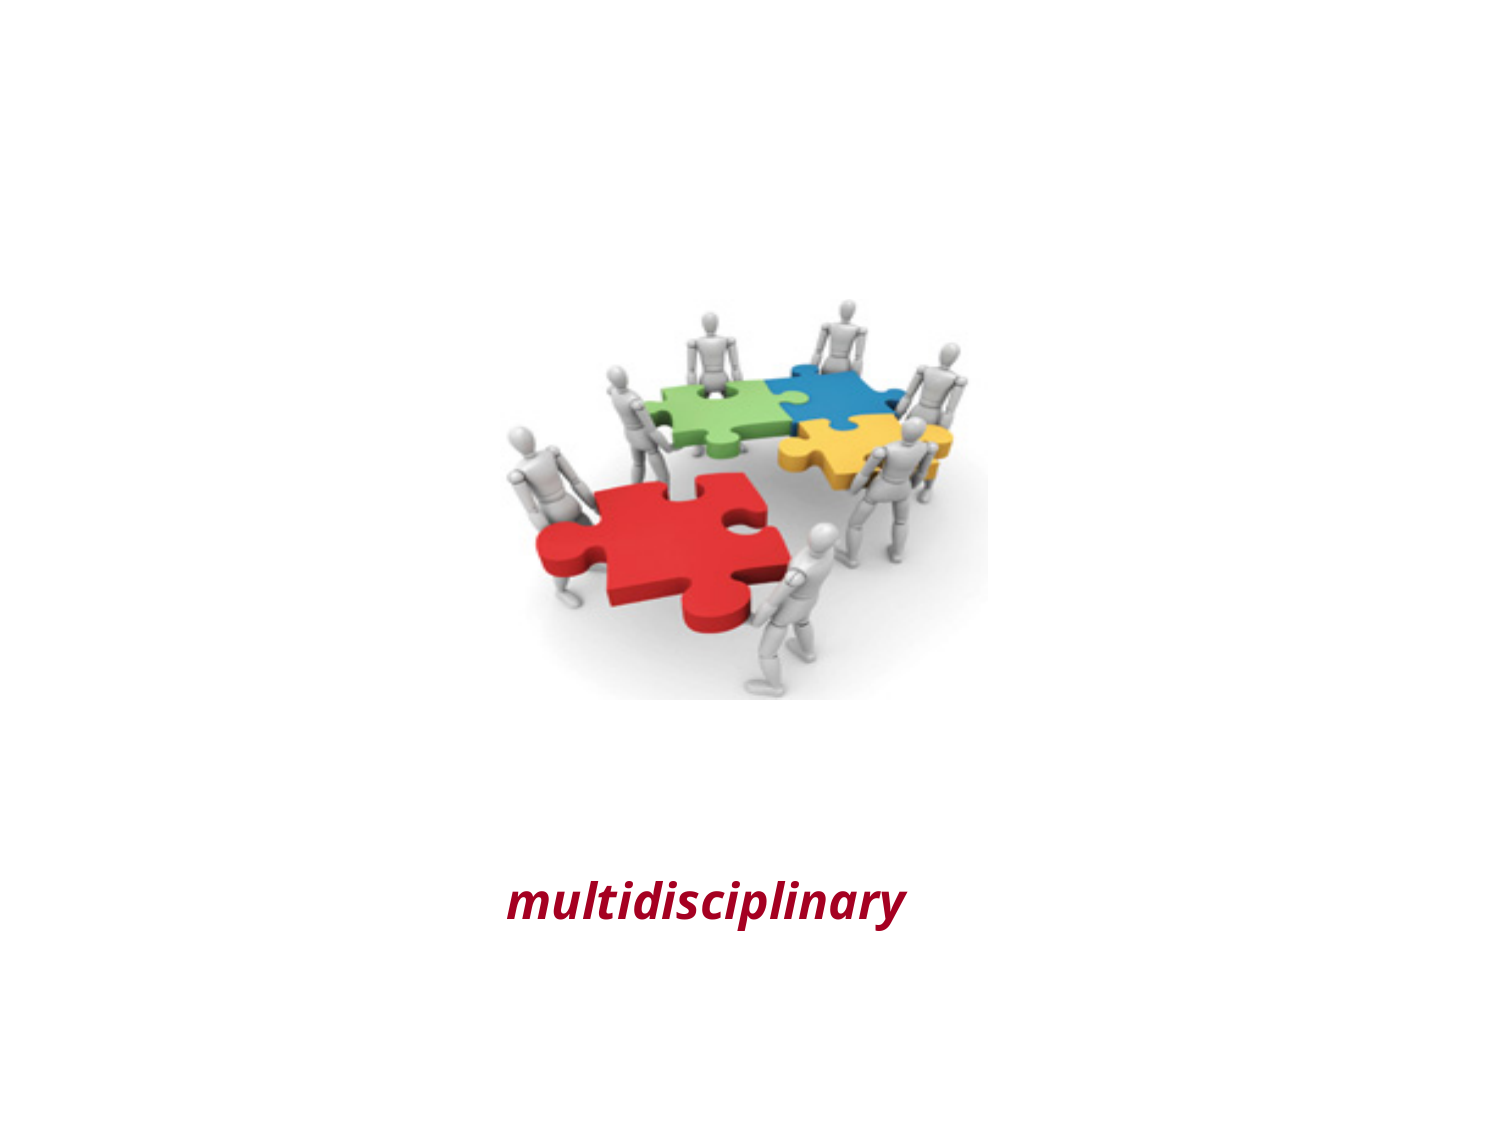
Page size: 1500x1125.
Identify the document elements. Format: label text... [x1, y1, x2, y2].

picture [499, 299, 988, 701]
text_box multidisciplinary [362, 862, 1050, 938]
